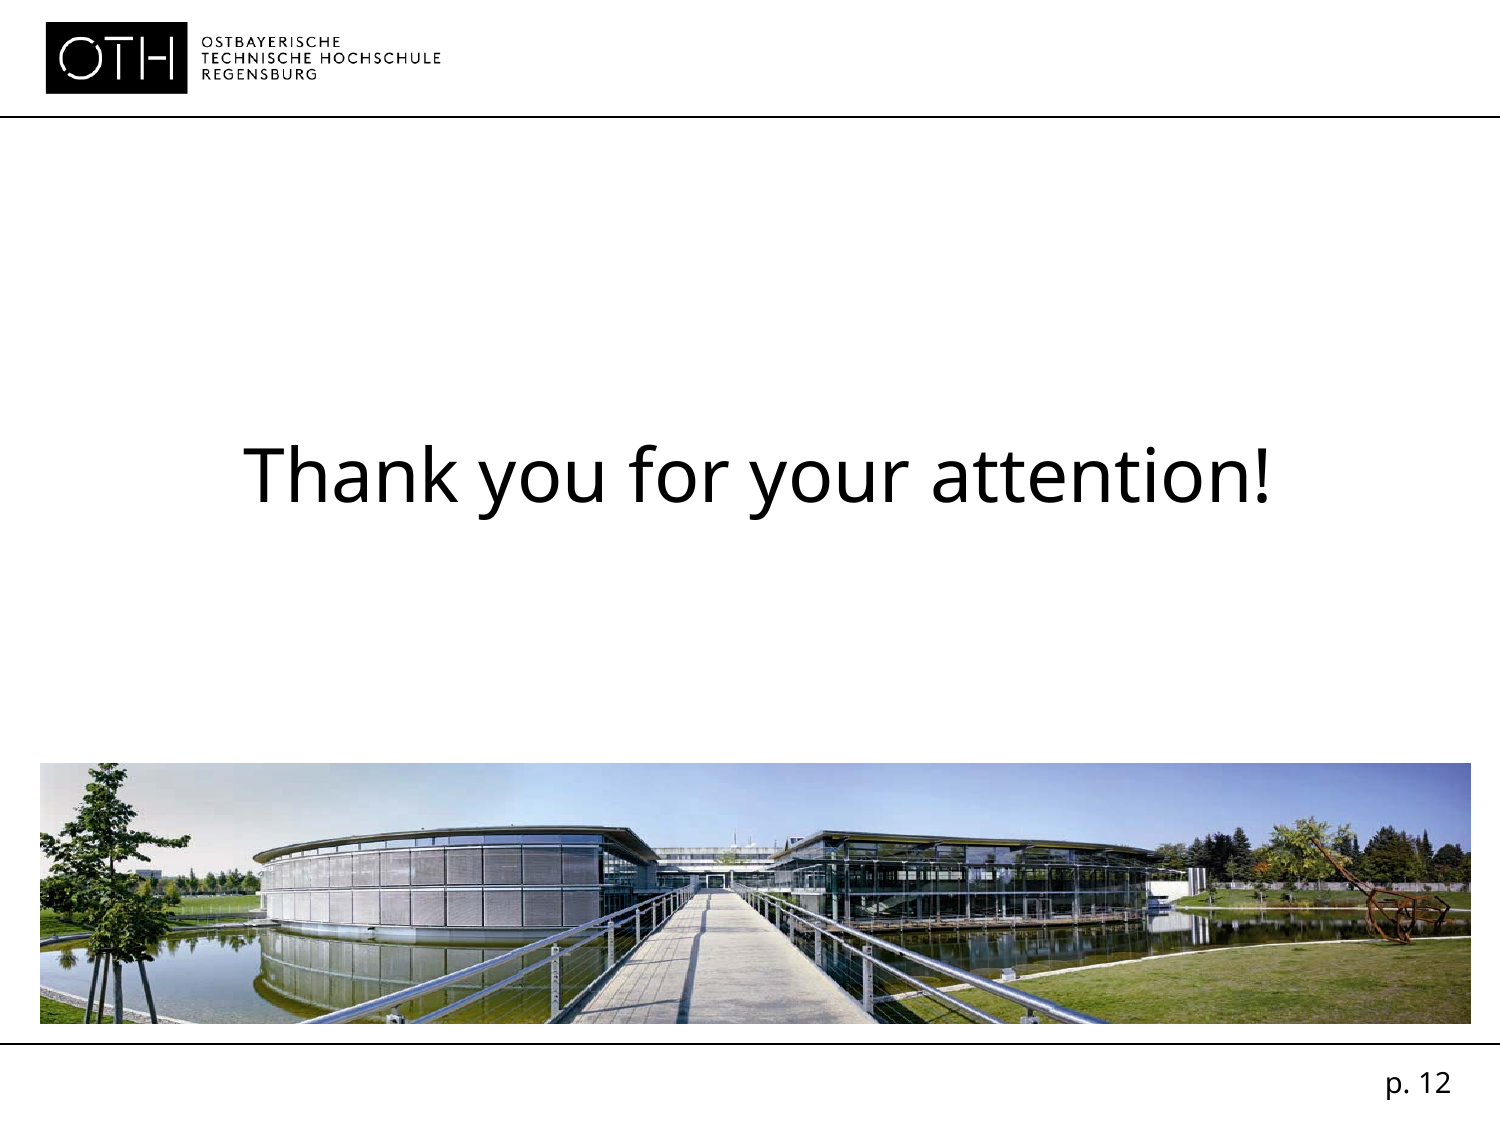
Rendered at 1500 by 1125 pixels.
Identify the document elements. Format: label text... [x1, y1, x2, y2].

picture [45, 22, 536, 94]
picture [40, 763, 1471, 1024]
text_box Thank you for your attention! [112, 236, 1405, 560]
footer [46, 1042, 1189, 1125]
